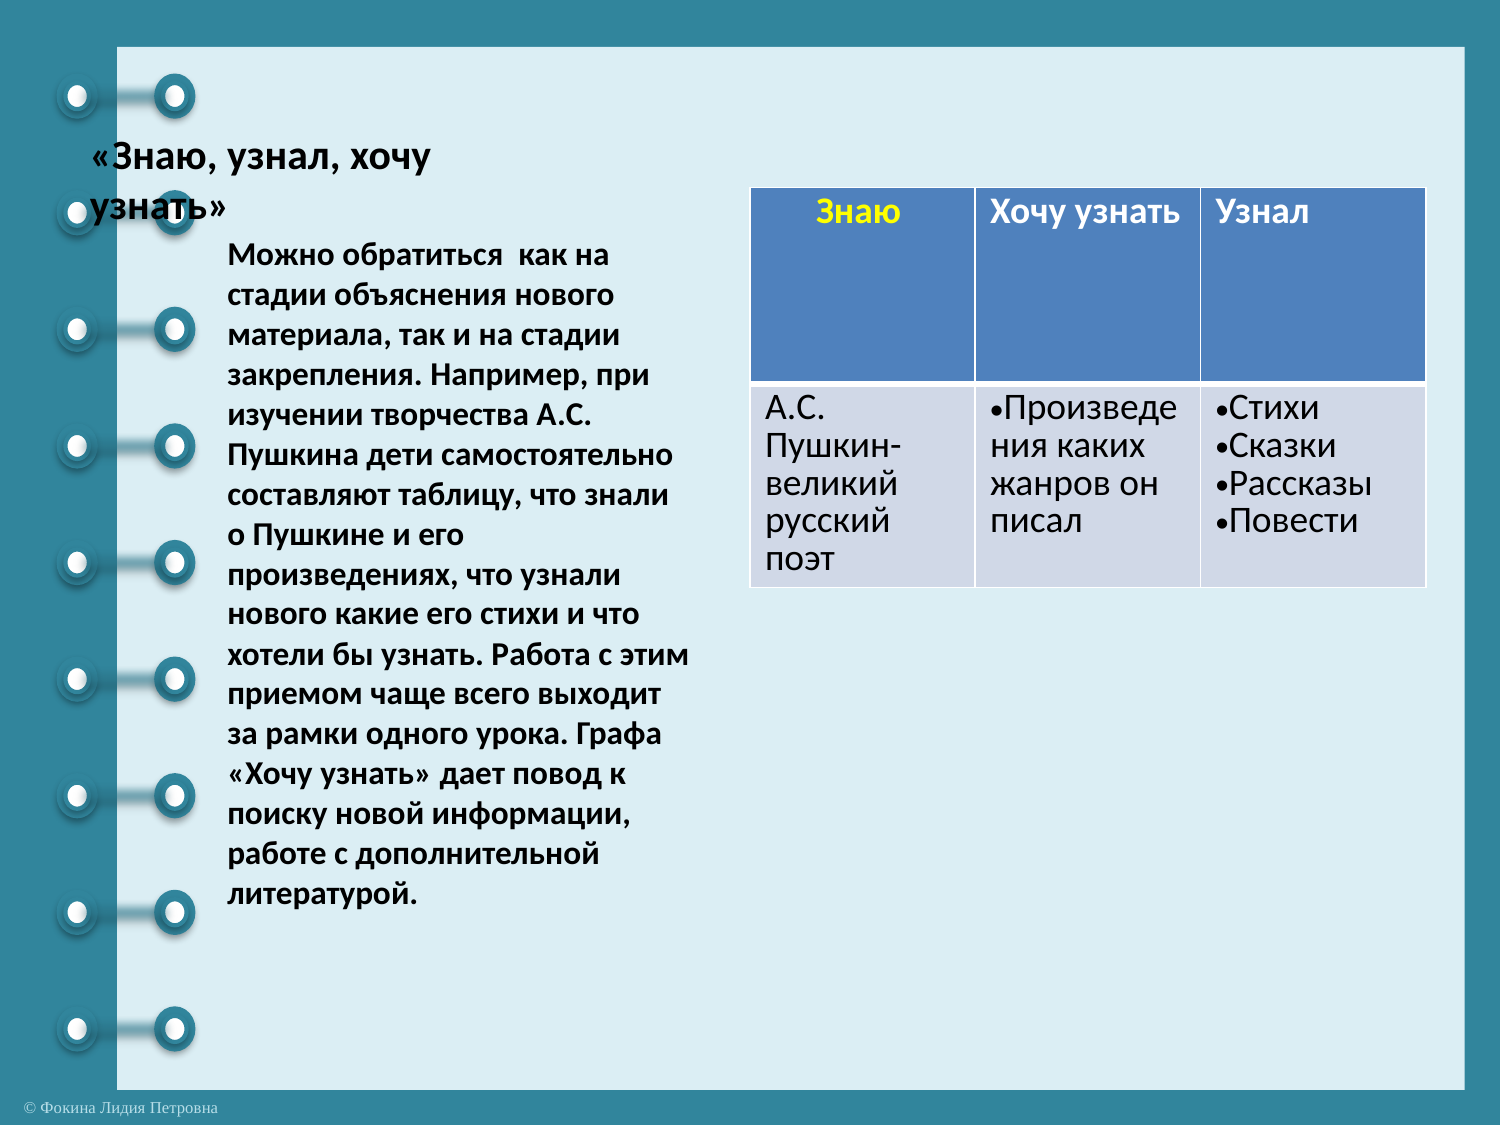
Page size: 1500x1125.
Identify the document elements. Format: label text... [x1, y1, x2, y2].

table_cell Произведения каких жанров он писал [976, 387, 1200, 587]
table_header Знаю [751, 188, 974, 381]
table_cell А.С. Пушкин-великий русский поэт [751, 387, 974, 587]
list Можно обратиться как на стадии объяснения нового материала, так и на стадии закрепления. Например, при изучении творчества А.С. Пушкина дети самостоятельно составляют таблицу, что знали о Пушкине и его произведениях, что узнали нового какие его стихи и что хотели бы узнать. Работа с этим приемом чаще всего выходит за рамки одного урока. Графа «Хочу узнать» дает повод к поиску новой информации, работе с дополнительной литературой. [212, 224, 706, 995]
table_header Хочу узнать [976, 188, 1200, 381]
table_header Узнал [1201, 188, 1425, 381]
title «Знаю, узнал, хочу узнать» [75, 44, 569, 236]
table_cell Стихи Сказки Рассказы Повести [1201, 387, 1425, 587]
